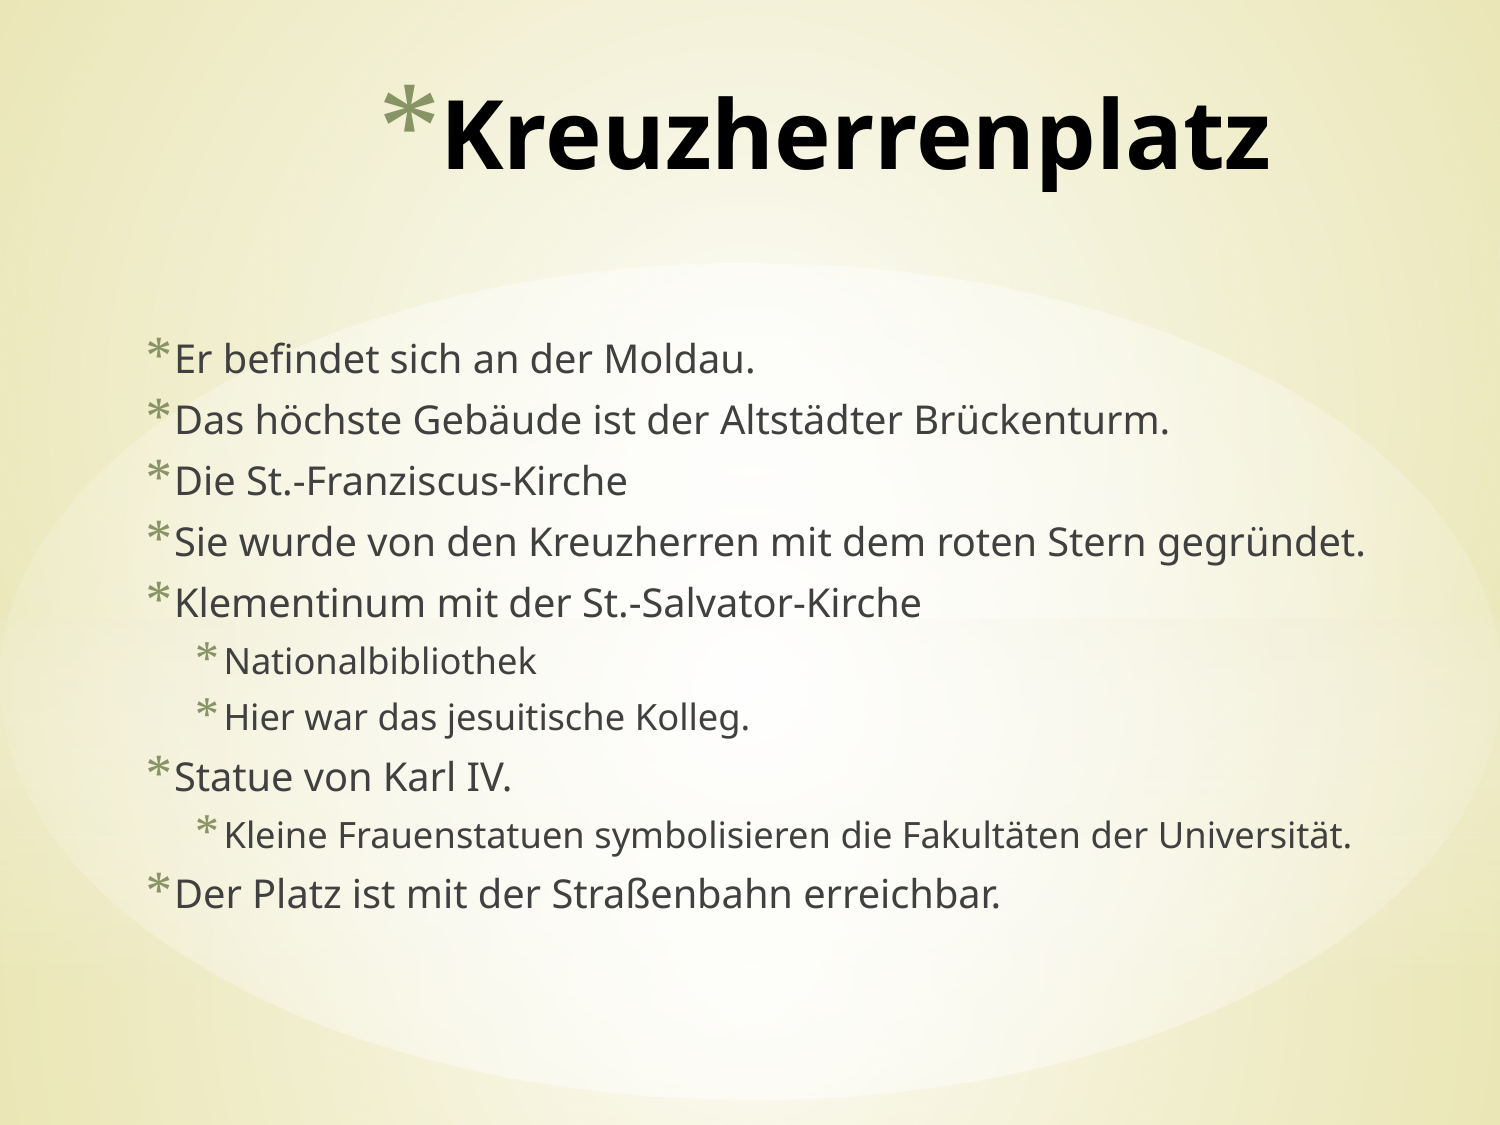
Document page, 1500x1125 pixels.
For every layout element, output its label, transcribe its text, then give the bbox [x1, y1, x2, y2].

title Kreuzherrenplatz [218, 66, 1287, 254]
list Er befindet sich an der Moldau. Das höchste Gebäude ist der Altstädter Brückenturm. Die St.-Franziscus-Kirche Sie wurde von den Kreuzherren mit dem roten Stern gegründet. Klementinum mit der St.-Salvator-Kirche Nationalbibliothek Hier war das jesuitische Kolleg. Statue von Karl IV. Kleine Frauenstatuen symbolisieren die Fakultäten der Universität. Der Platz ist mit der Straßenbahn erreichbar. [123, 326, 1387, 1012]
